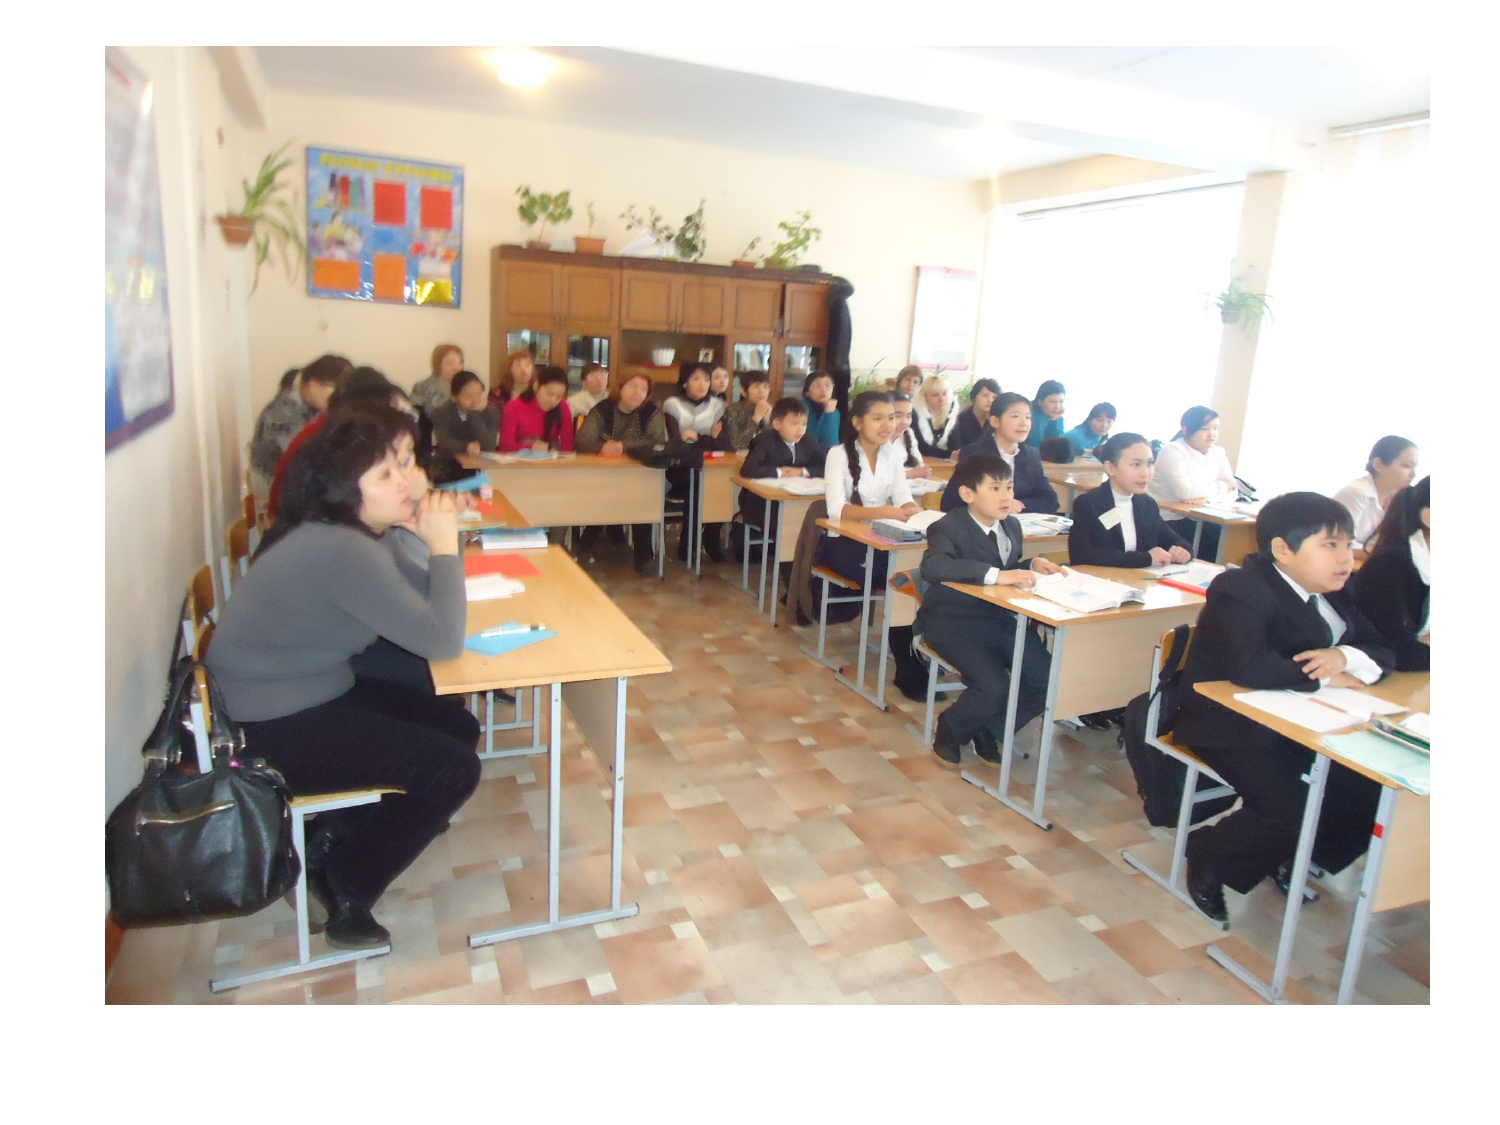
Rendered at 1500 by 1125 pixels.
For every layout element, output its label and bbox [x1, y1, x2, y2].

list [105, 46, 1430, 1006]
